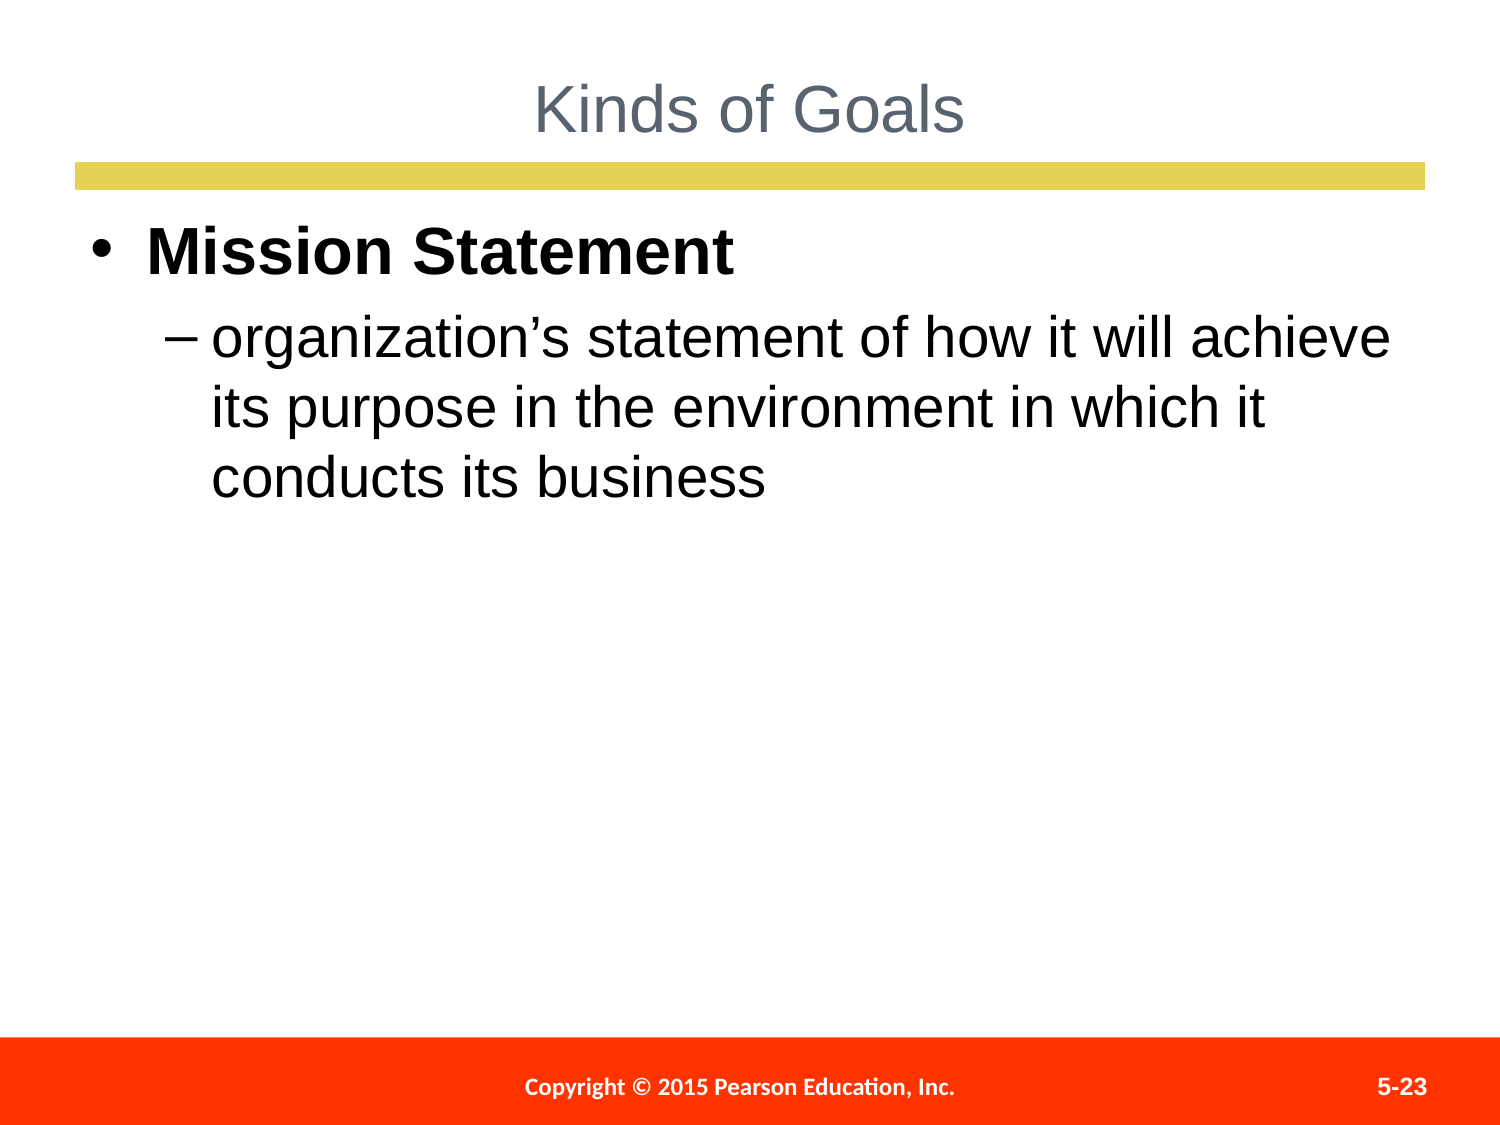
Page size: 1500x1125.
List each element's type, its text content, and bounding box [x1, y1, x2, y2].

list Mission Statement organization’s statement of how it will achieve its purpose in the environment in which it conducts its business [75, 200, 1425, 1005]
title Kinds of Goals [75, 12, 1425, 200]
